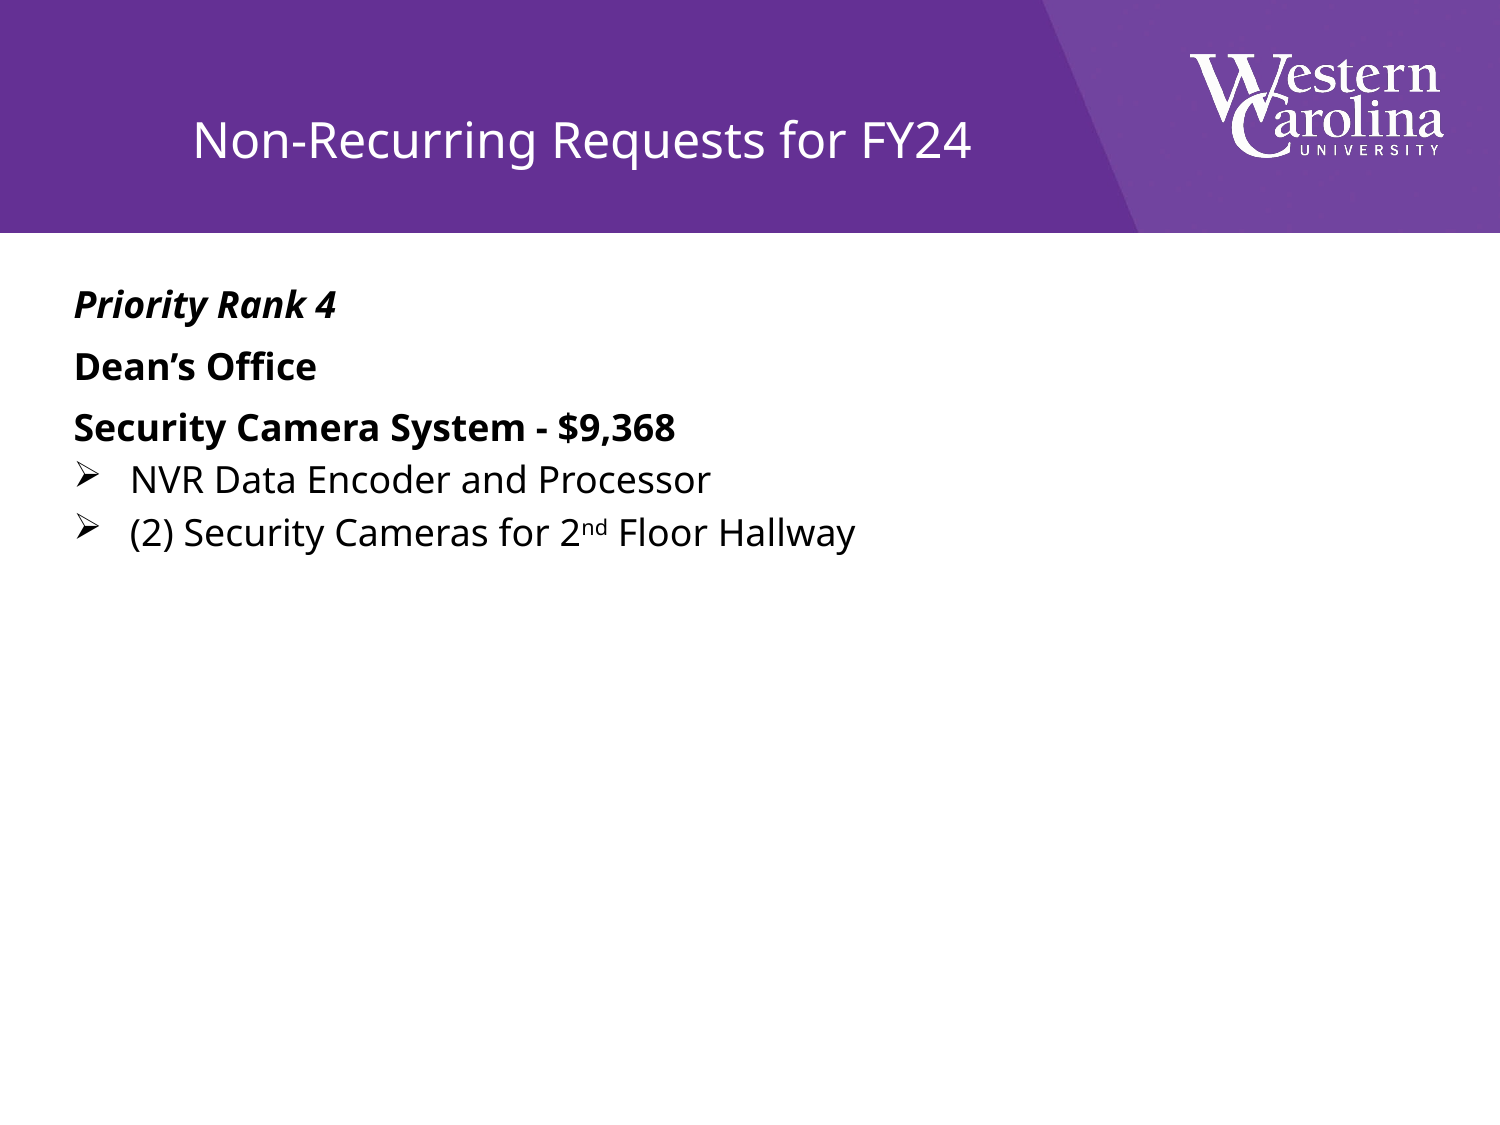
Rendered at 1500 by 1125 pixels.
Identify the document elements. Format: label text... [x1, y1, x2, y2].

title Non-Recurring Requests for FY24 [74, 28, 1090, 215]
picture [0, 0, 1500, 233]
list Priority Rank 4 Dean’s Office Security Camera System - $9,368 NVR Data Encoder and Processor (2) Security Cameras for 2nd Floor Hallway [58, 215, 1456, 1032]
